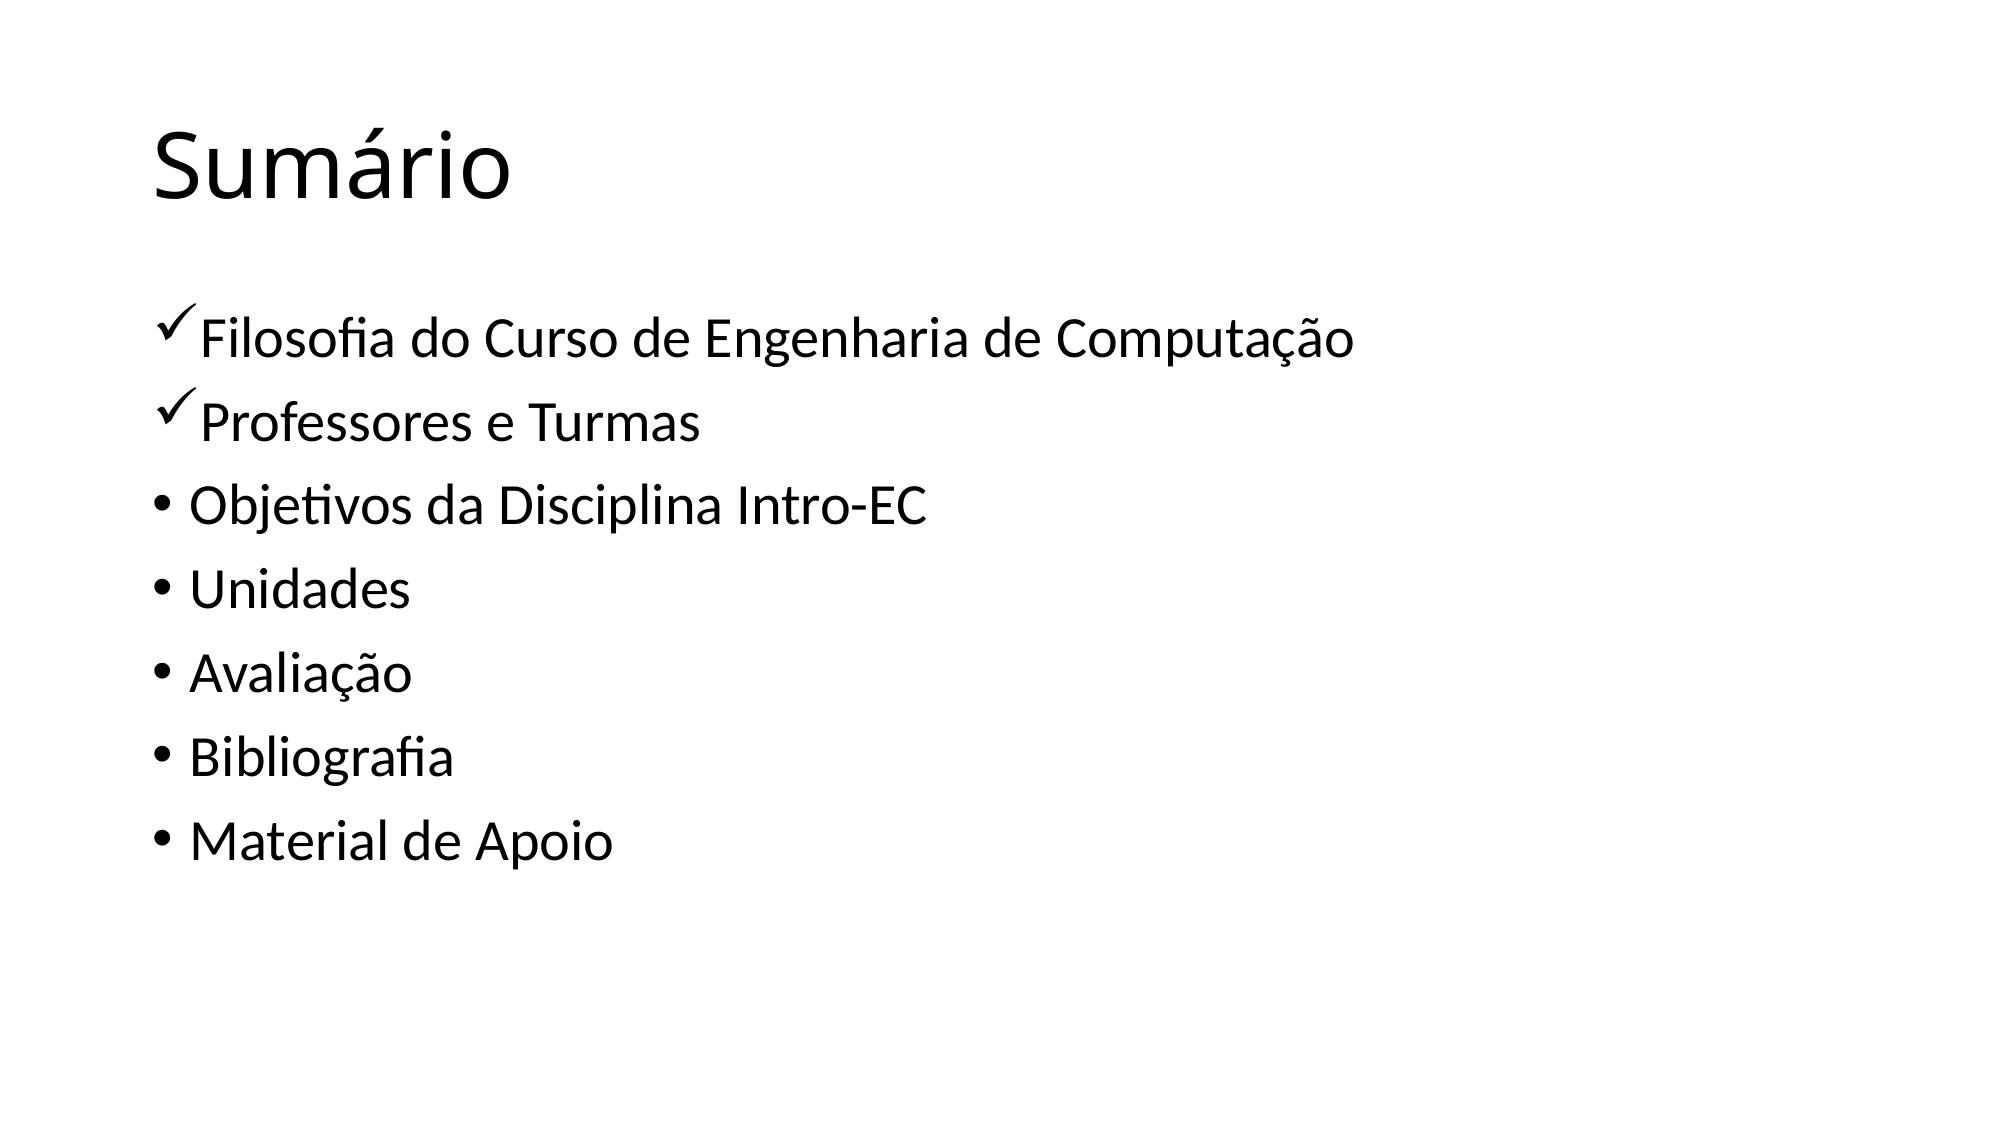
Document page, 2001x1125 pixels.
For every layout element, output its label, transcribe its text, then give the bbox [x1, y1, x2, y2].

title Sumário [137, 59, 1863, 278]
list Filosofia do Curso de Engenharia de Computação Professores e Turmas Objetivos da Disciplina Intro-EC Unidades Avaliação Bibliografia Material de Apoio [137, 299, 1863, 915]
